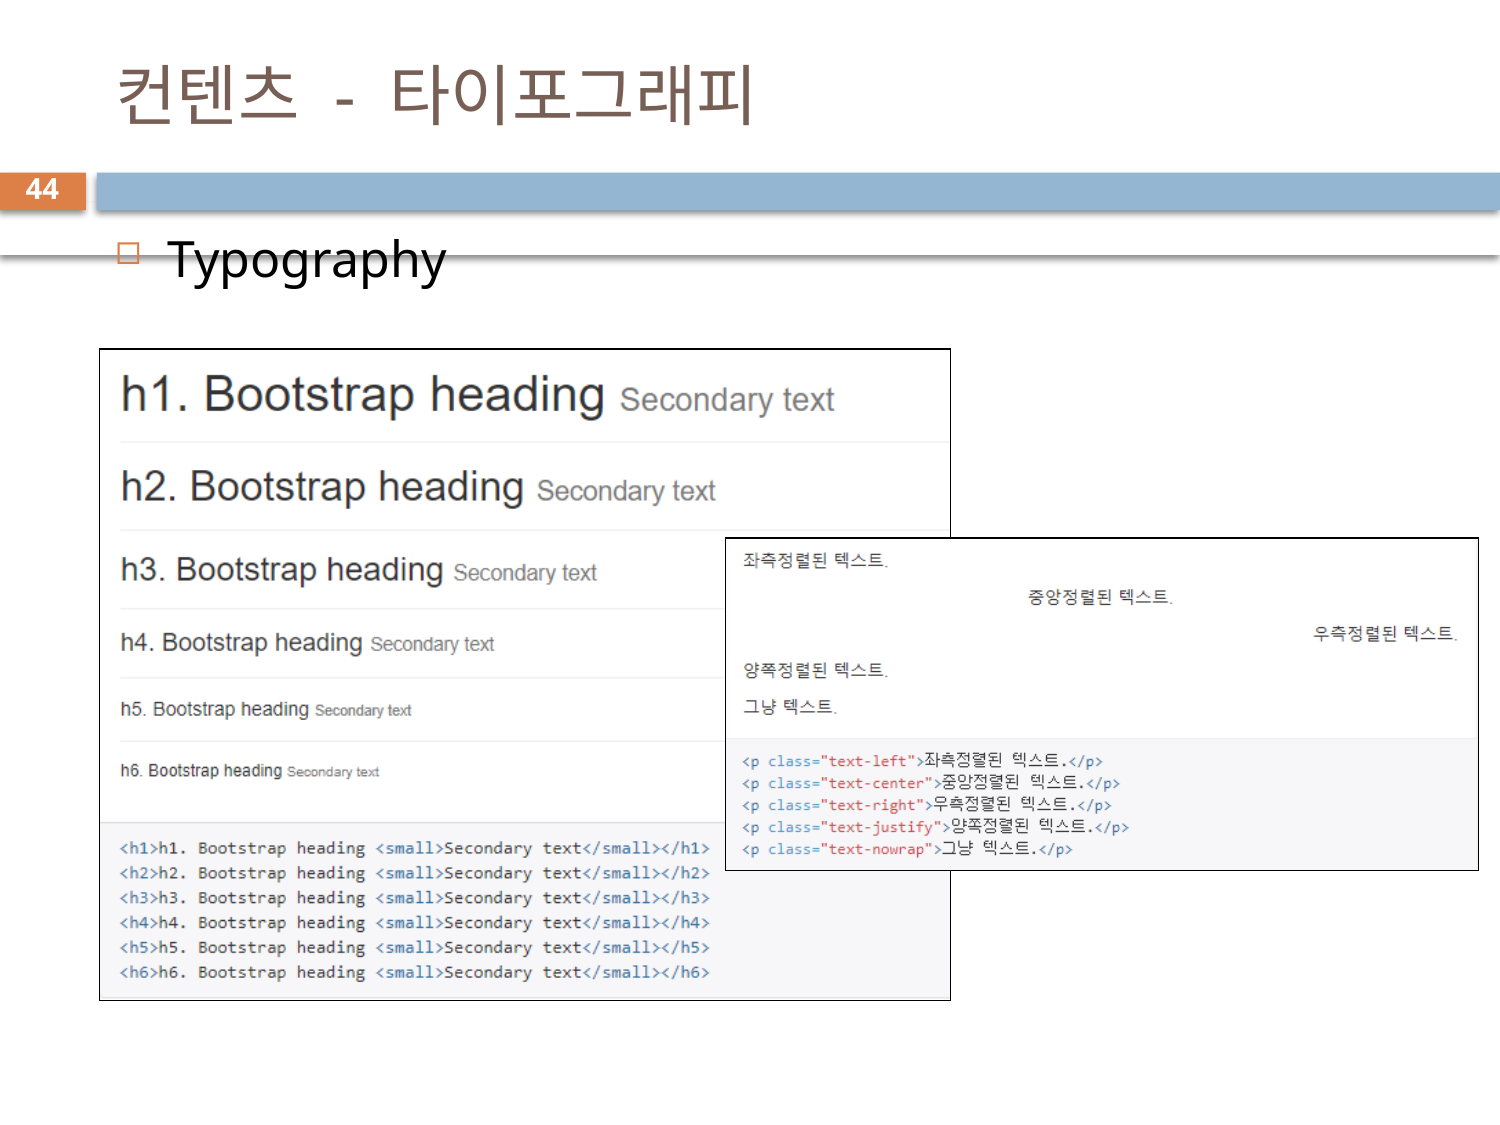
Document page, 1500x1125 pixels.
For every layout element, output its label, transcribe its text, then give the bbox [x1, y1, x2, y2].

list Typography [100, 879, 1438, 1047]
list Typography [100, 219, 1438, 537]
title 컨텐츠 - 타이포그래피 [100, 37, 1438, 149]
picture [100, 349, 1479, 1000]
slide_number 44 [0, 170, 87, 211]
